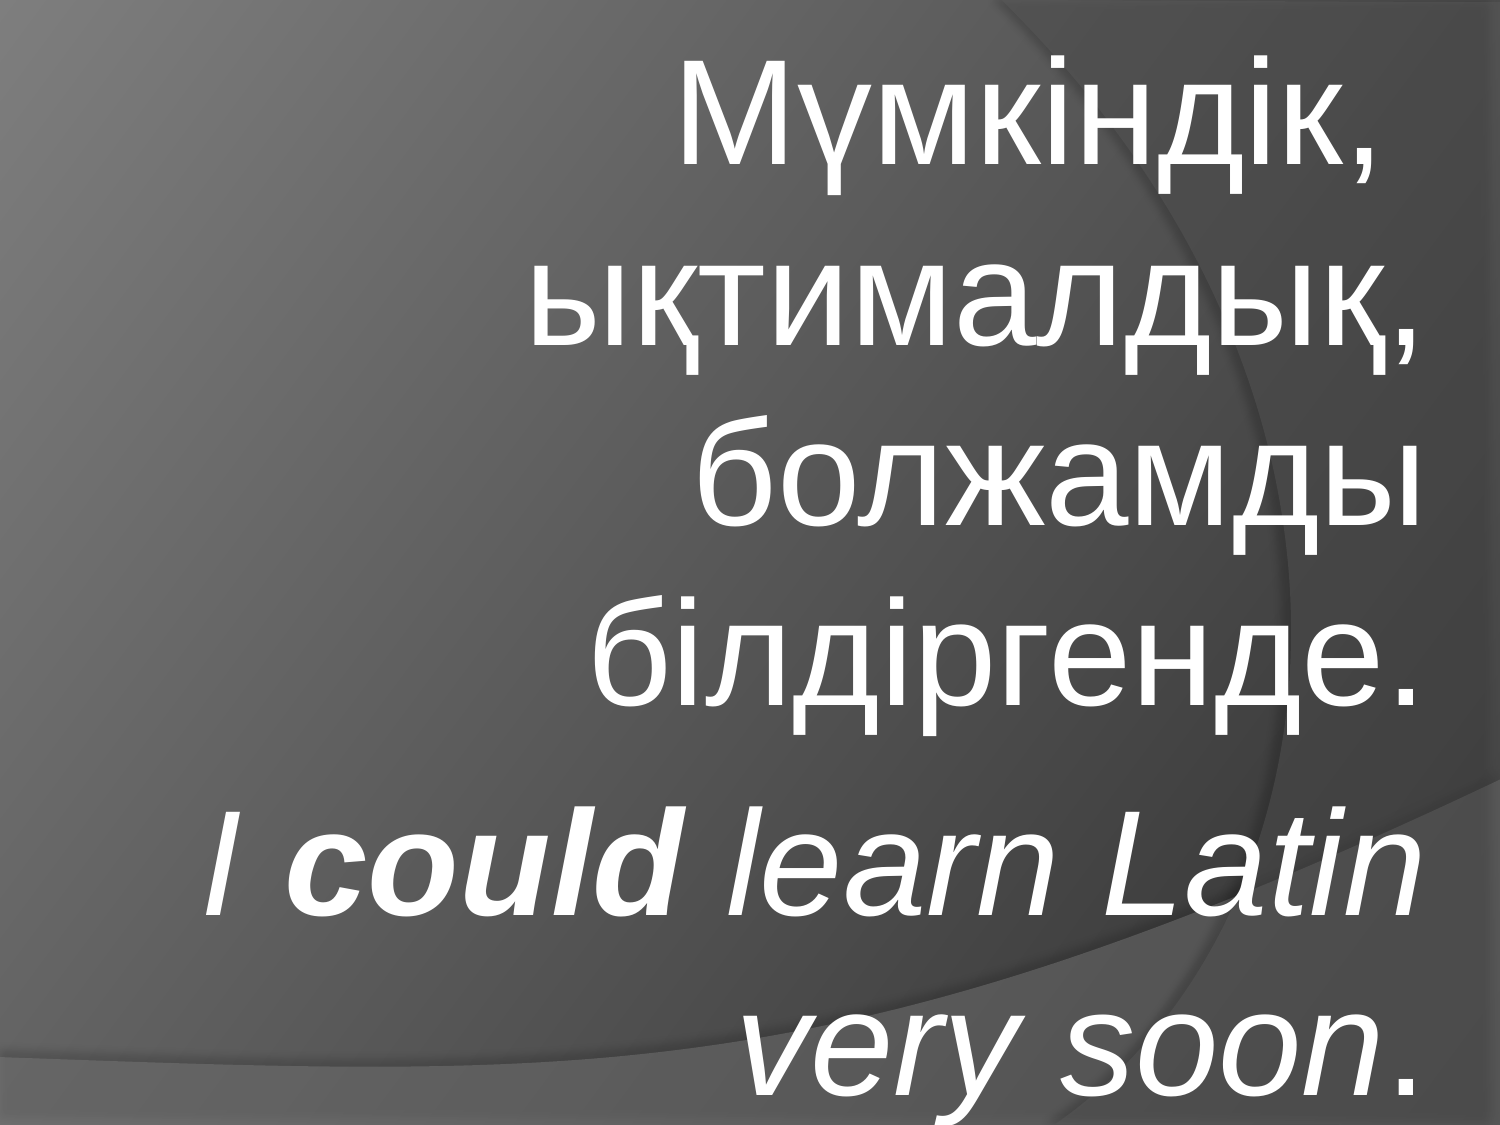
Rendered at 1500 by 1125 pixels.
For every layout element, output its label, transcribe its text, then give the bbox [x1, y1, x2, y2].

subtitle Мүмкіндік, ықтималдық, болжамды білдіргенде. I could learn Latin very soon. [71, 253, 1436, 1125]
